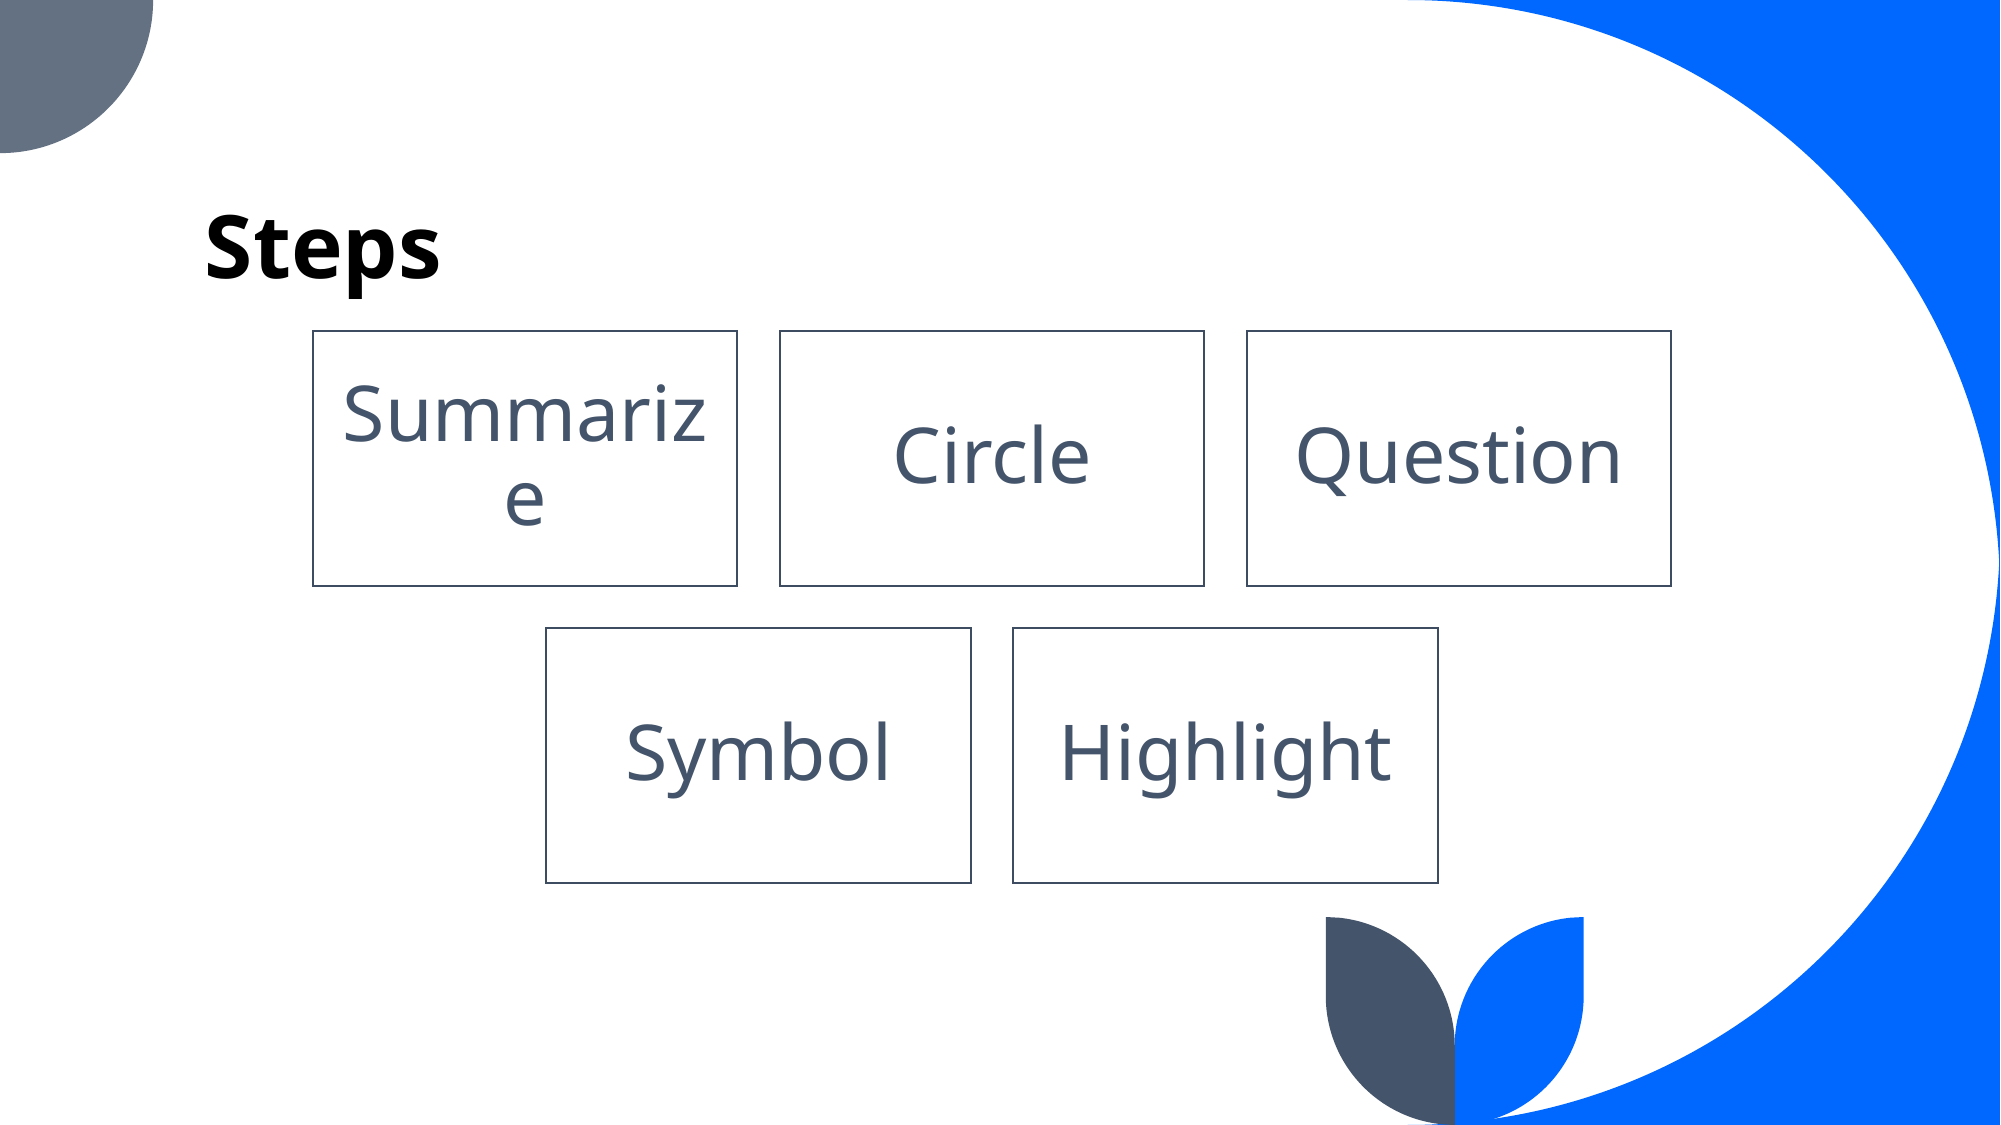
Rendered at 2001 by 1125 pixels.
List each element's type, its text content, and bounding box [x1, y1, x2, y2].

title Steps [190, 16, 1795, 303]
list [190, 330, 1795, 884]
